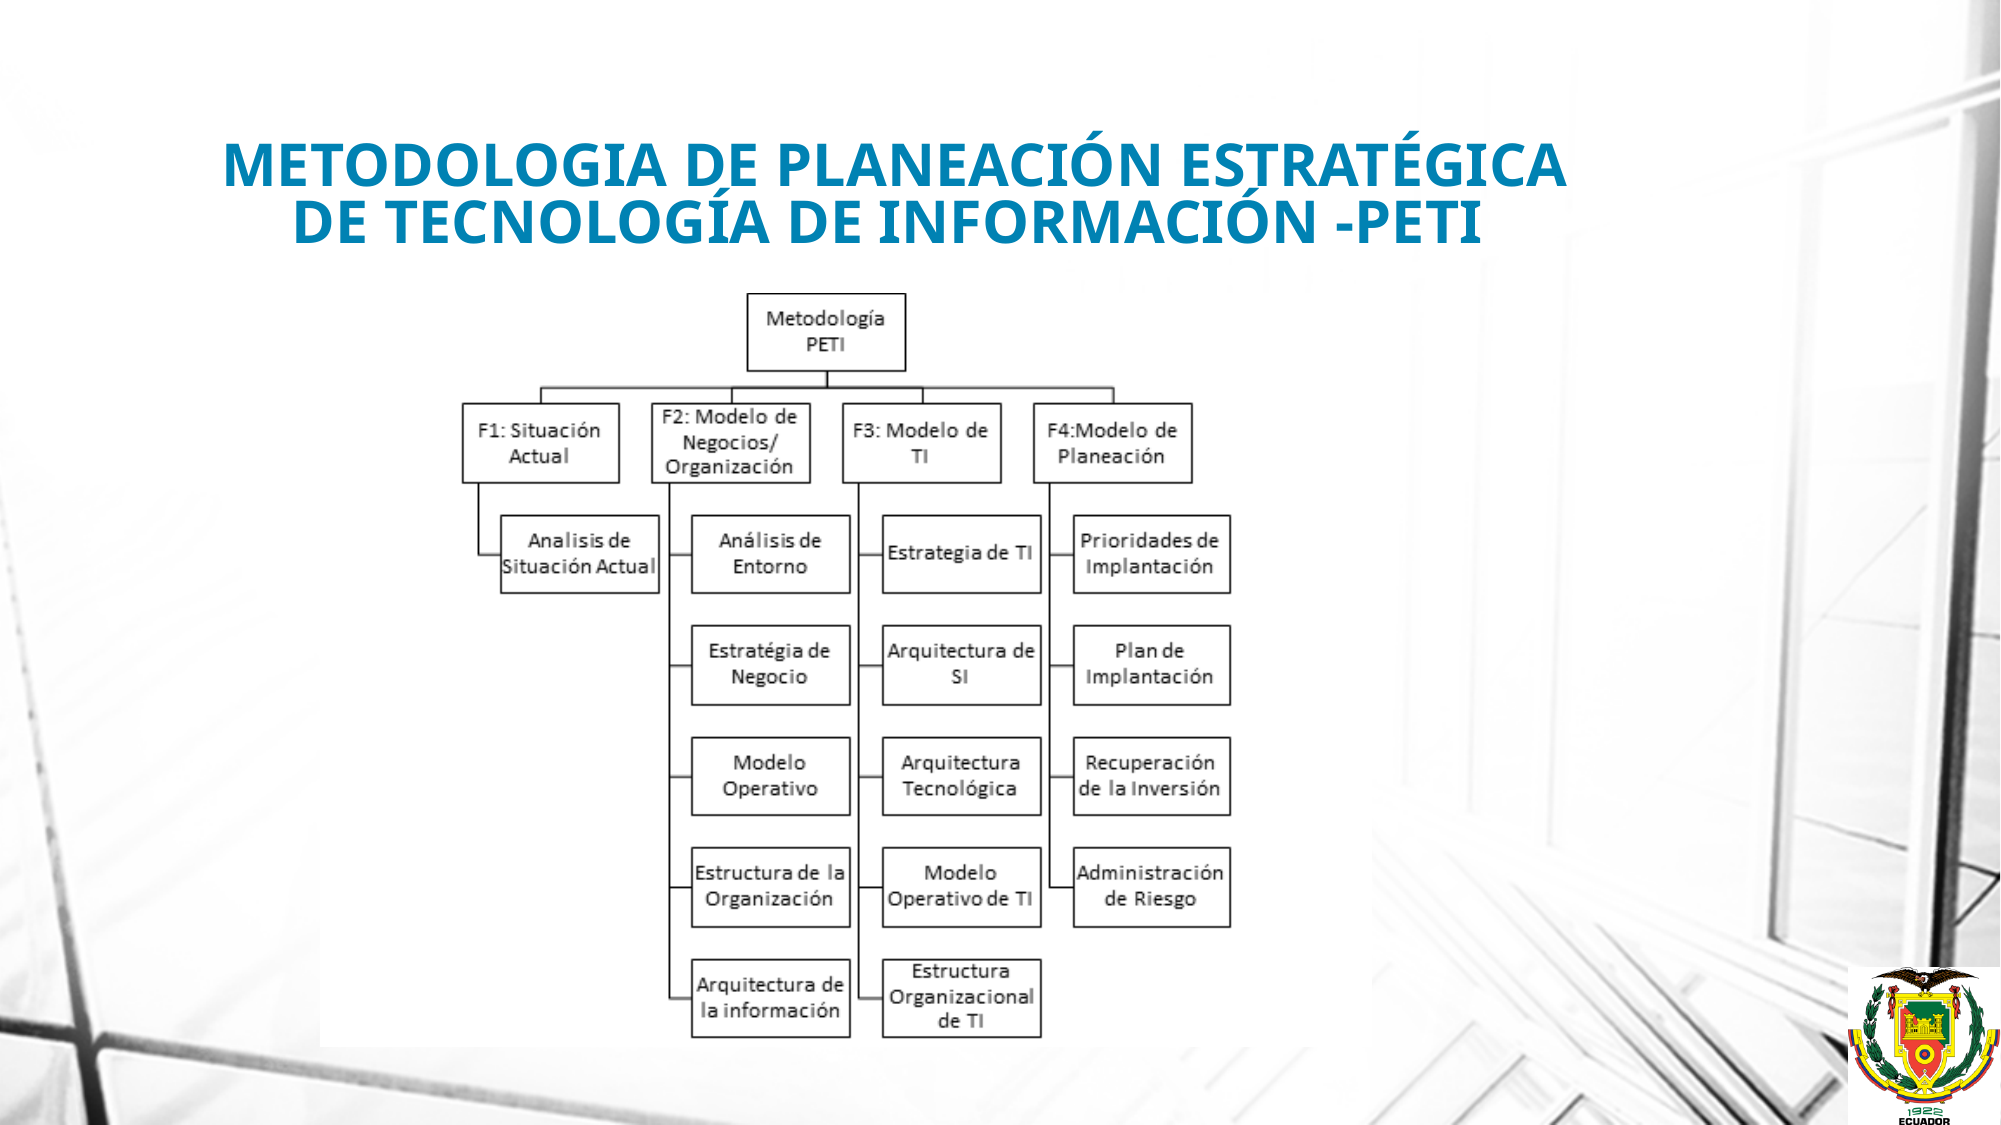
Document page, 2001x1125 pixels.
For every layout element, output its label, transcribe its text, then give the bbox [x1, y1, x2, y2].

picture [0, 0, 2001, 1125]
title METODOLOGIA DE PLANEACIÓN ESTRATÉGICA DE TECNOLOGÍA DE INFORMACIÓN -PETI [174, 87, 1601, 263]
